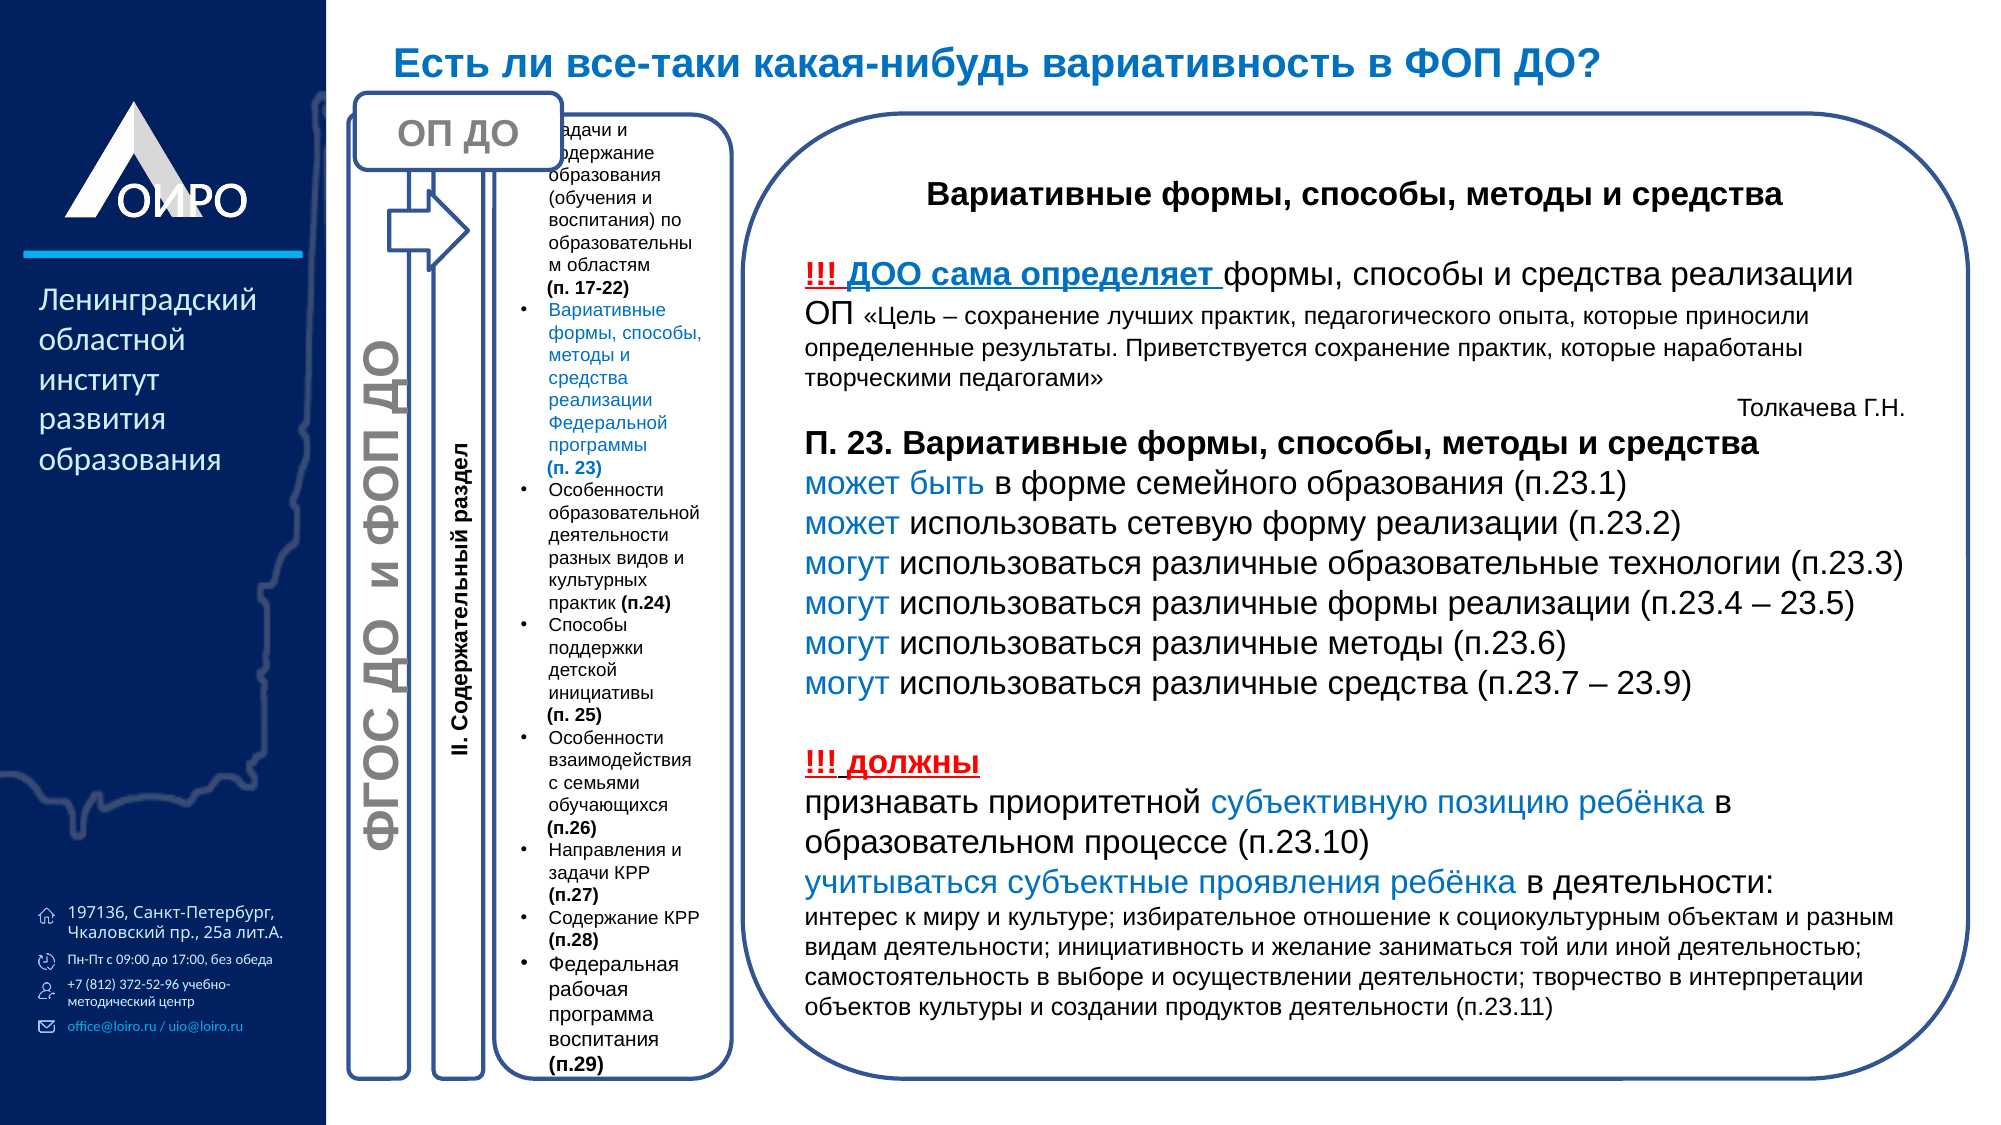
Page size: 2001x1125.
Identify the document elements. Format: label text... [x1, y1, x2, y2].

text_box Задачи и содержание образования (обучения и воспитания) по образовательным областям (п. 17-22) Вариативные формы, способы, методы и средства реализации Федеральной программы (п. 23) Особенности образовательной деятельности разных видов и культурных практик (п.24) Способы поддержки детской инициативы (п. 25) Особенности взаимодействия с семьями обучающихся (п.26) Направления и задачи КРР (п.27) Содержание КРР (п.28) Федеральная рабочая программа воспитания (п.29) [492, 112, 734, 1081]
text_box ФГОС ДО и ФОП ДО [346, 113, 412, 1081]
picture [38, 907, 55, 924]
picture [38, 982, 55, 999]
text_box II. Содержательный раздел [431, 173, 486, 1081]
text_box Есть ли все-таки какая-нибудь вариативность в ФОП ДО? [378, 28, 1618, 93]
text_box [387, 188, 471, 273]
picture [38, 953, 55, 970]
text_box Вариативные формы, способы, методы и средства !!! ДОО сама определяет формы, способы и средства реализации ОП «Цель – сохранение лучших практик, педагогического опыта, которые приносили определенные результаты. Приветствуется сохранение практик, которые наработаны творческими педагогами» Толкачева Г.Н. П. 23. Вариативные формы, способы, методы и средства может быть в форме семейного образования (п.23.1) может использовать сетевую форму реализации (п.23.2) могут использоваться различные образовательные технологии (п.23.3) могут использоваться различные формы реализации (п.23.4 – 23.5) могут использоваться различные методы (п.23.6) могут использоваться различные средства (п.23.7 – 23.9) !!! должны признавать приоритетной субъективную позицию ребёнка в образовательном процессе (п.23.10) учитываться субъектные проявления ребёнка в деятельности: интерес к миру и культуре; избирательное отношение к социокультурным объектам и разным видам деятельности; инициативность и желание заниматься той или иной деятельностью; самостоятельность в выборе и осуществлении деятельности; творчество в интерпретации объектов культуры и создании продуктов деятельности (п.23.11) [740, 111, 1971, 1081]
picture [18, 87, 308, 250]
picture [38, 1018, 55, 1035]
text_box ОП ДО [352, 90, 565, 173]
